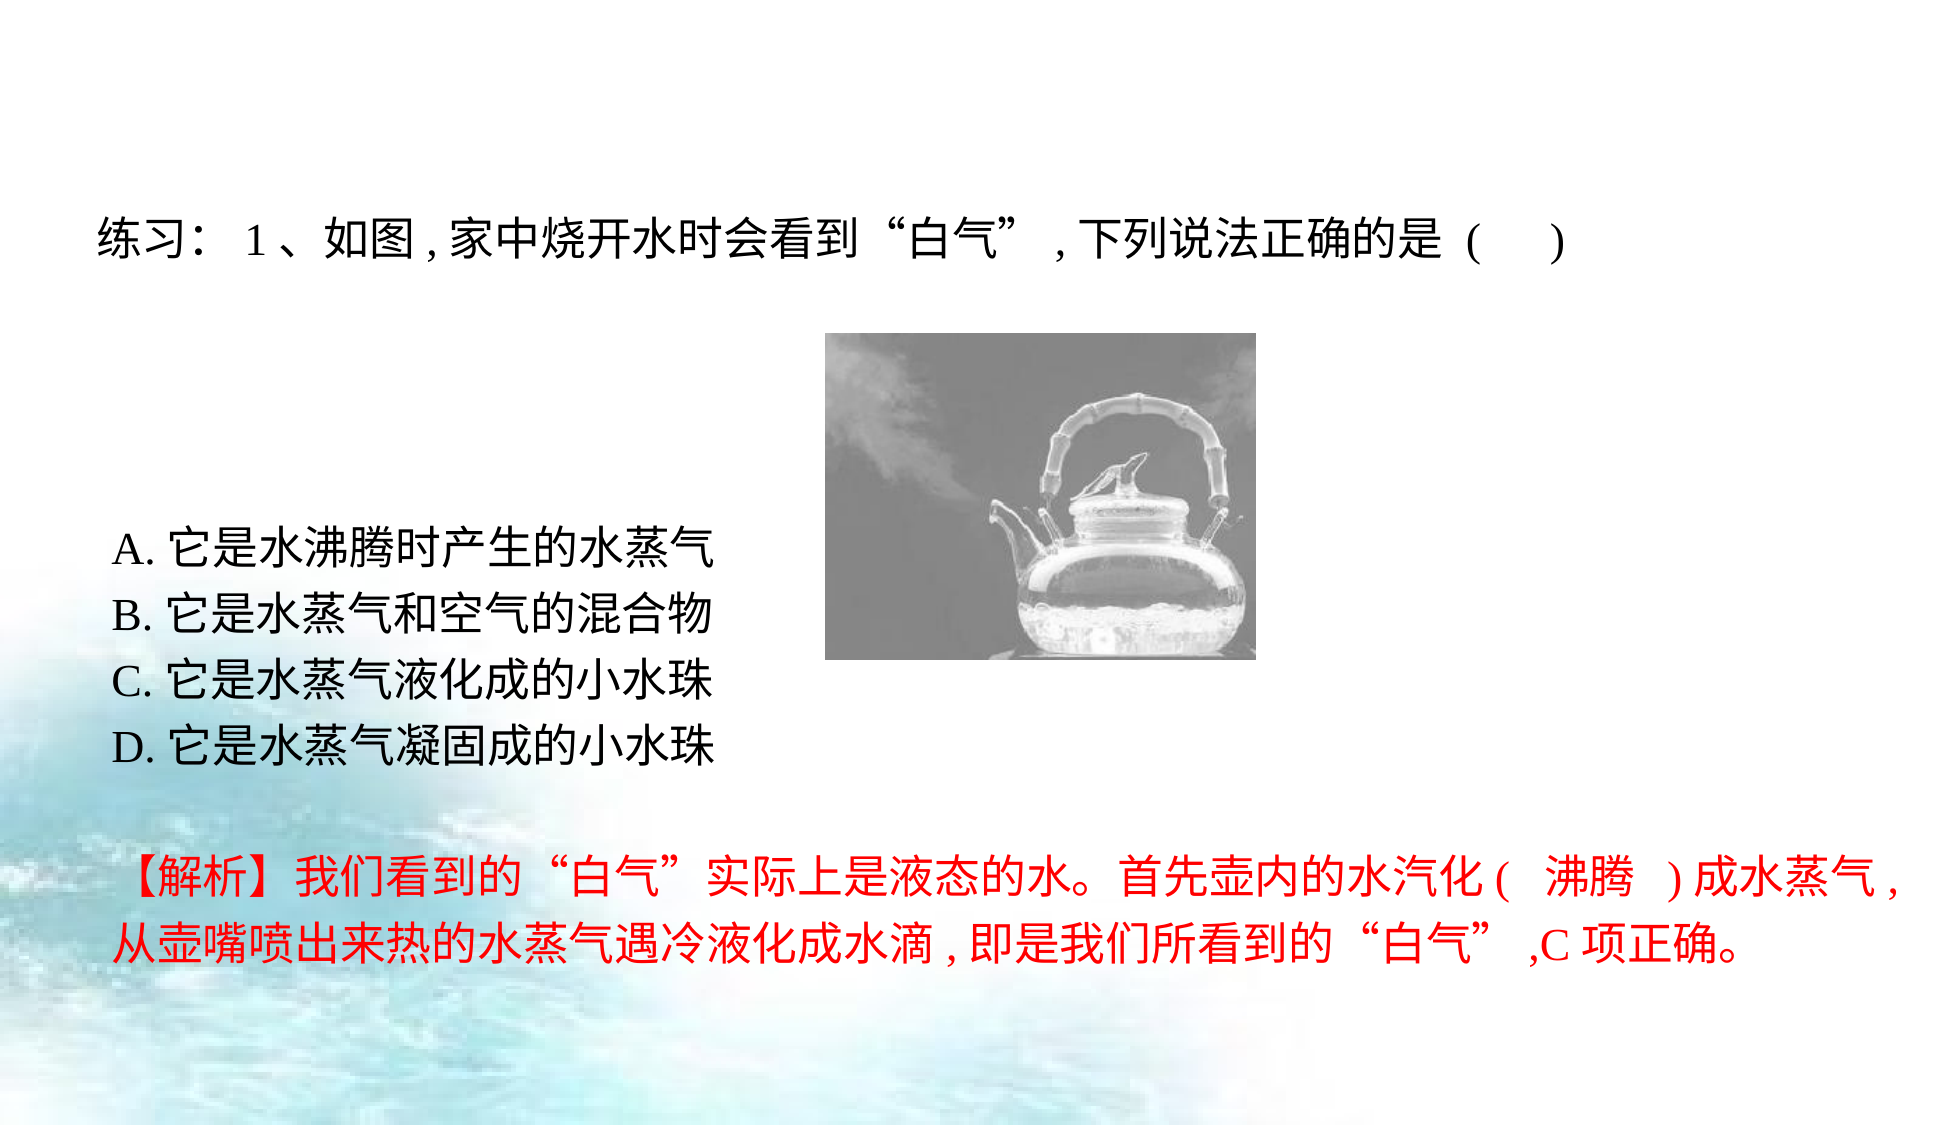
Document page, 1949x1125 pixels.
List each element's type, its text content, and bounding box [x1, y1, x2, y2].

text_box 练习：1、如图,家中烧开水时会看到“白气”,下列说法正确的是 ( ) [81, 190, 1581, 272]
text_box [390, 332, 1691, 660]
picture [0, 0, 1949, 1125]
text_box A.它是水沸腾时产生的水蒸气 B.它是水蒸气和空气的混合物 C.它是水蒸气液化成的小水珠 D.它是水蒸气凝固成的小水珠 【解析】我们看到的“白气”实际上是液态的水。首先壶内的水汽化( 沸腾 )成水蒸气,从壶嘴喷出来热的水蒸气遇冷液化成水滴,即是我们所看到的“白气”,C项正确。 [96, 499, 1899, 977]
